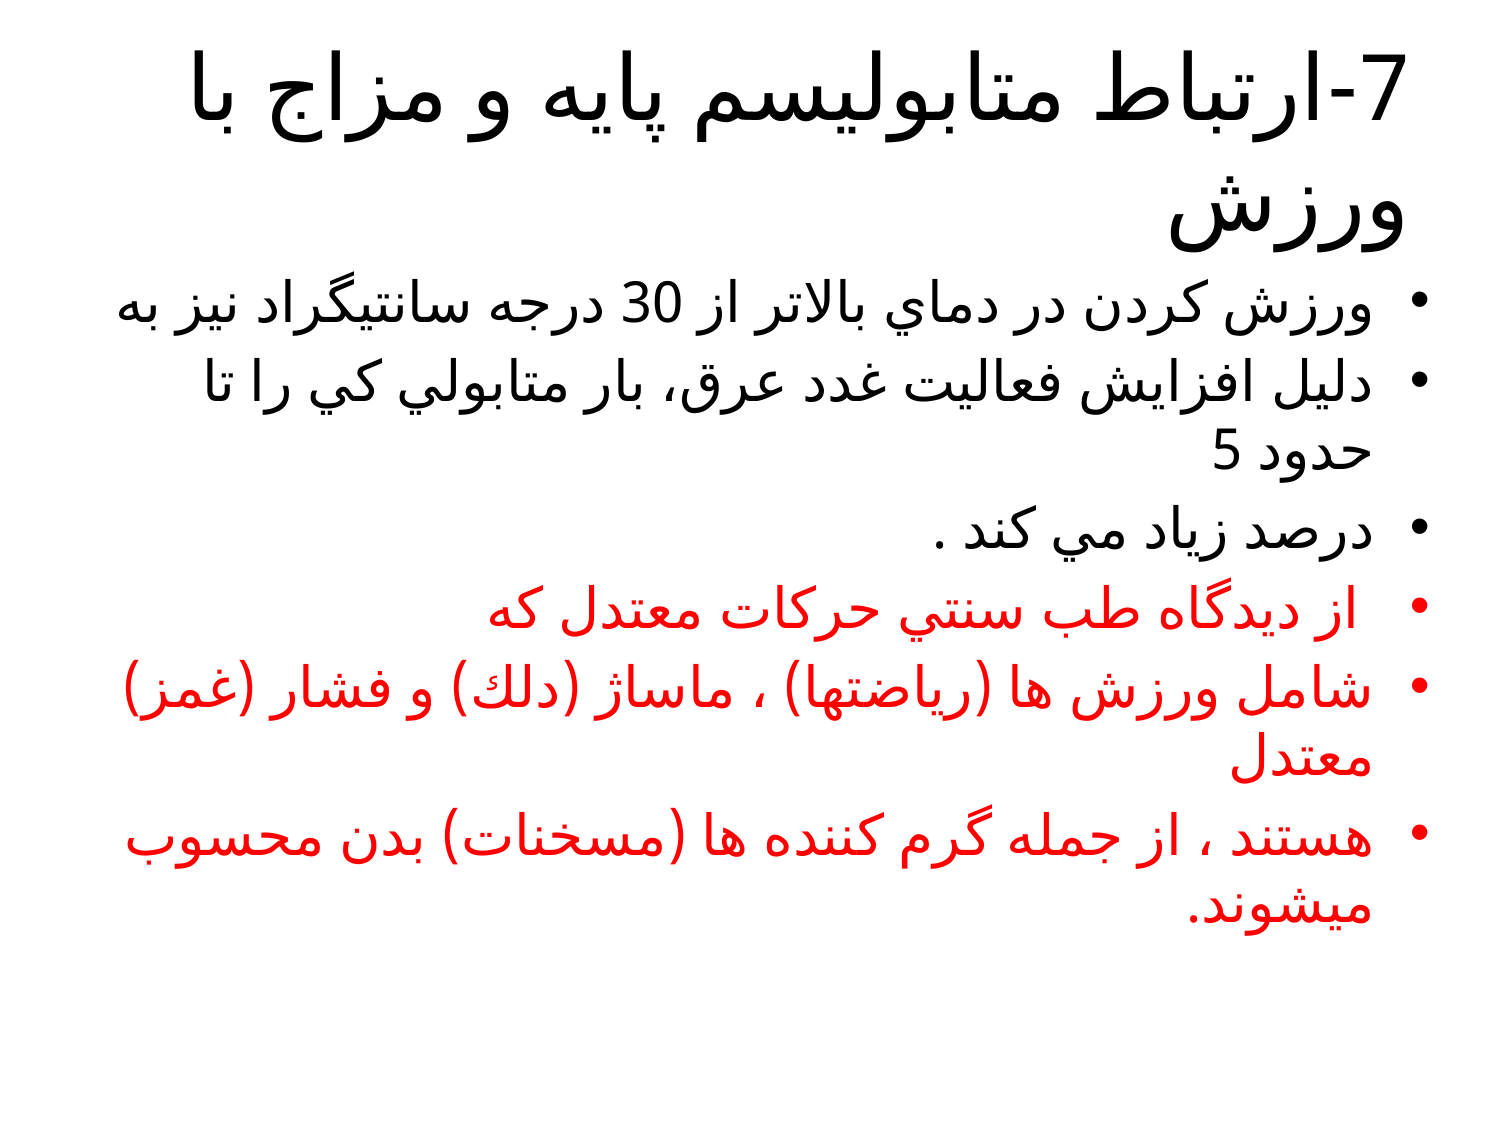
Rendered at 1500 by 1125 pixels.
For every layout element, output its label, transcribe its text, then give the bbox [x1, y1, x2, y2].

list ورزش كردن در دماي بالاتر از 30 درجه سانتيگراد نيز به دليل افزايش فعاليت غدد عرق، بار متابولي كي را تا حدود 5 درصد زياد مي كند . از ديدگاه طب سنتي حركات معتدل كه شامل ورزش ها (رياضتها) ، ماساژ (دلك) و فشار (غمز) معتدل هستند ، از جمله گرم كننده ها (مسخنات) بدن محسوب میشوند. [93, 257, 1442, 1008]
title 7-ارتباط متابولیسم پایه و مزاج با ورزش [75, 45, 1425, 233]
